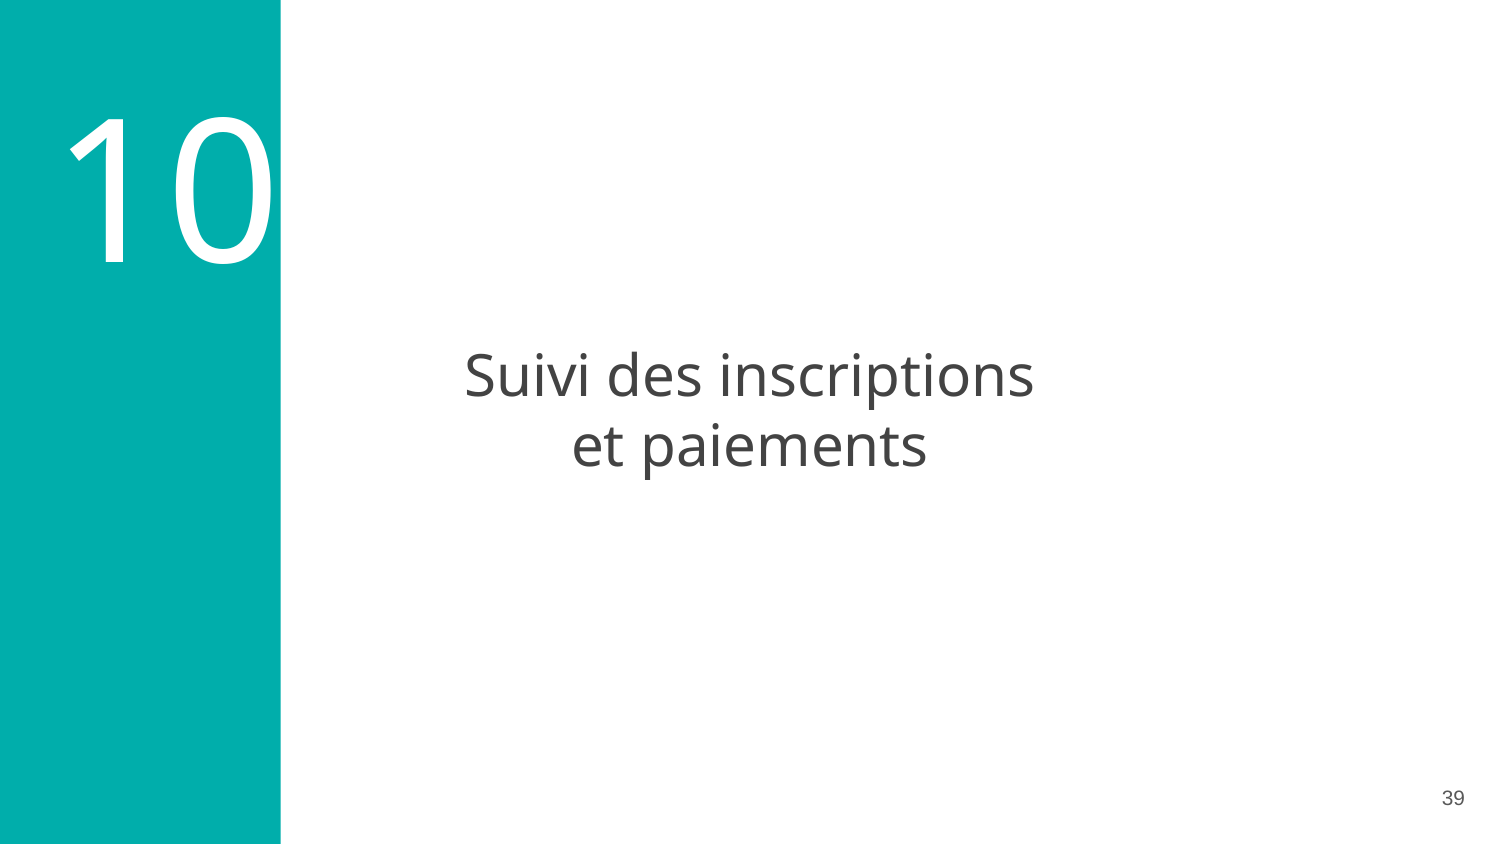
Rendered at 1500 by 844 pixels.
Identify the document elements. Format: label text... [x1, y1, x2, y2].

text_box [0, 0, 281, 844]
slide_number 39 [1389, 764, 1480, 830]
title Suivi des inscriptions et paiements [903, 323, 1449, 492]
text_box 10 [37, 47, 903, 761]
